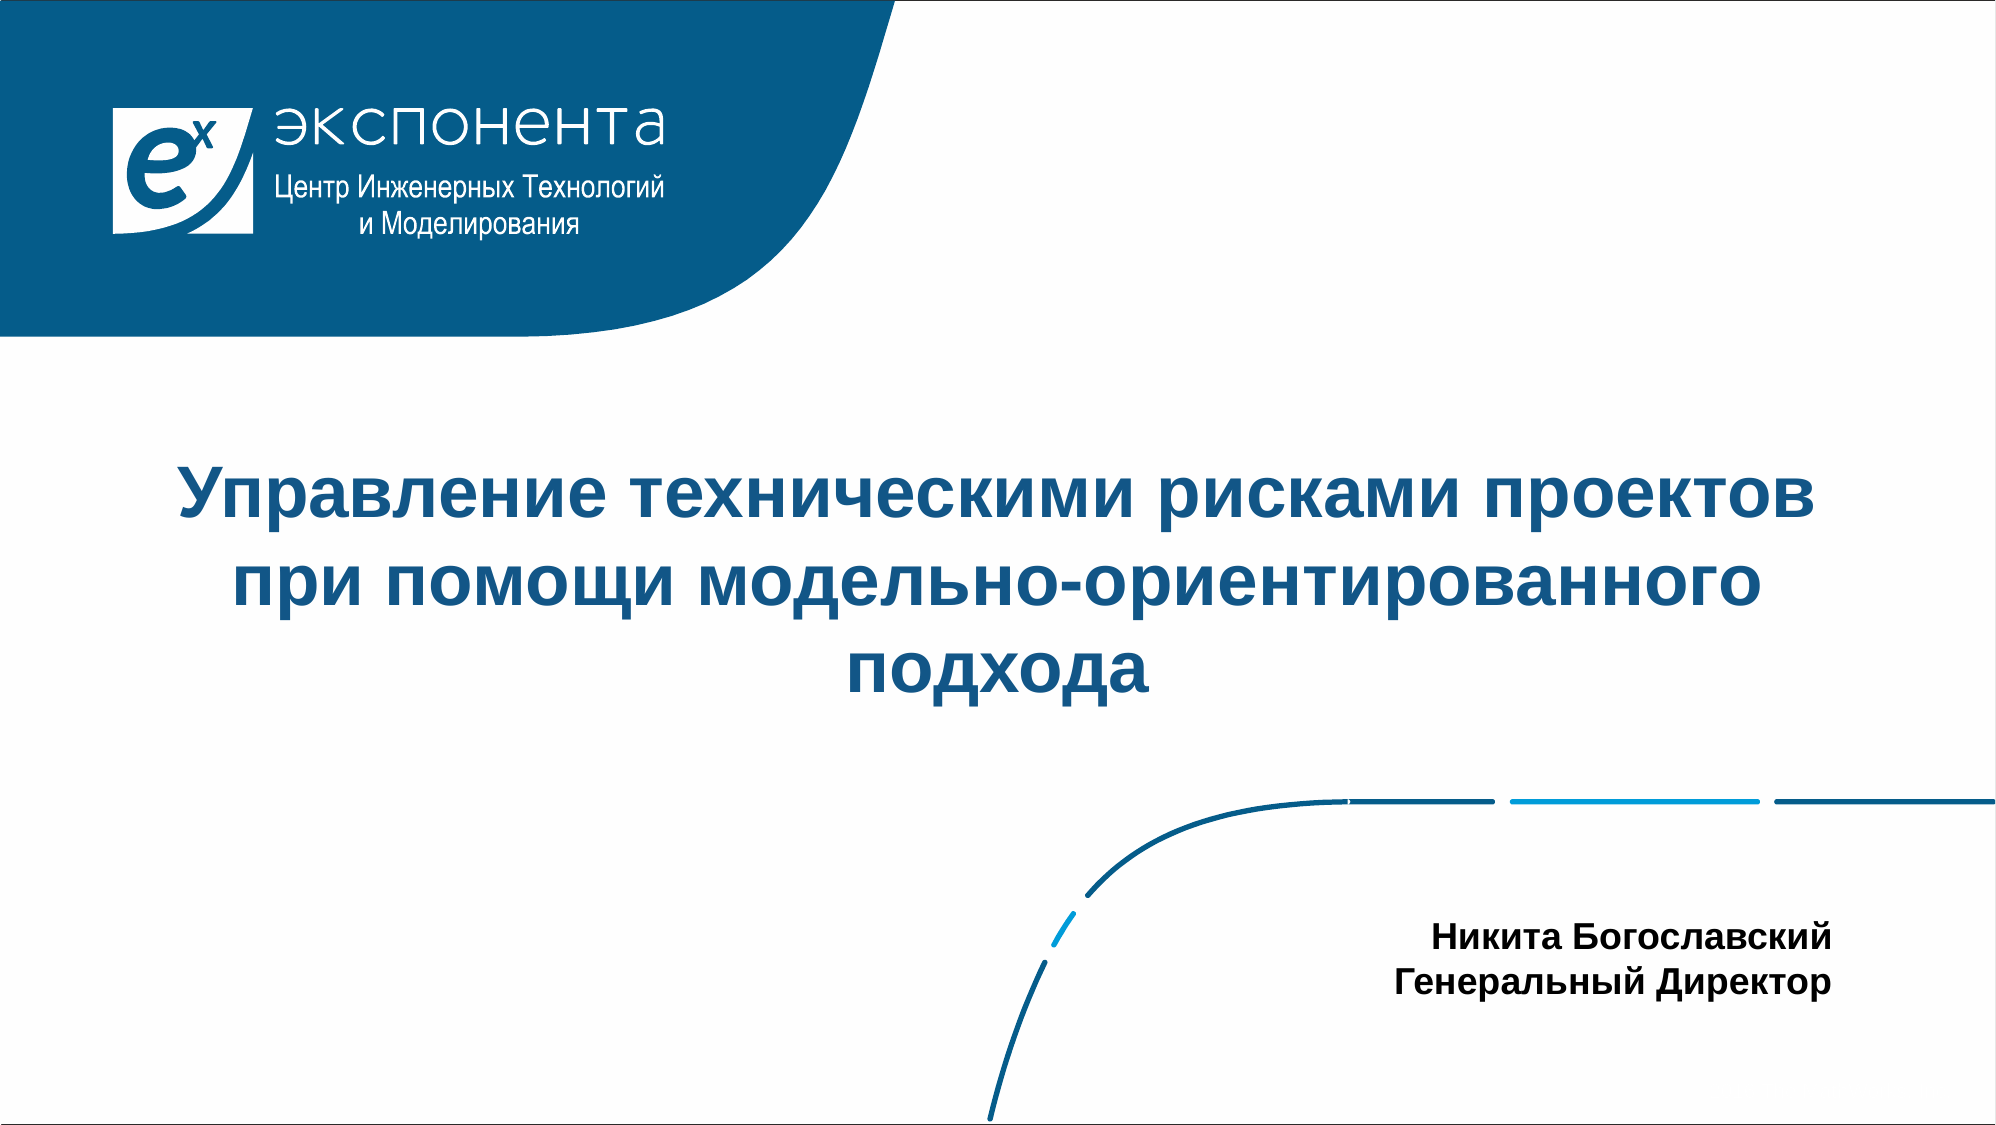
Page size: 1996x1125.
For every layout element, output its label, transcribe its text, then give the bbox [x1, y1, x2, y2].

title Управление техническими рисками проектов при помощи модельно-ориентированного подхода [149, 437, 1846, 738]
subtitle Никита Богославский Генеральный Директор [1185, 904, 1848, 1067]
